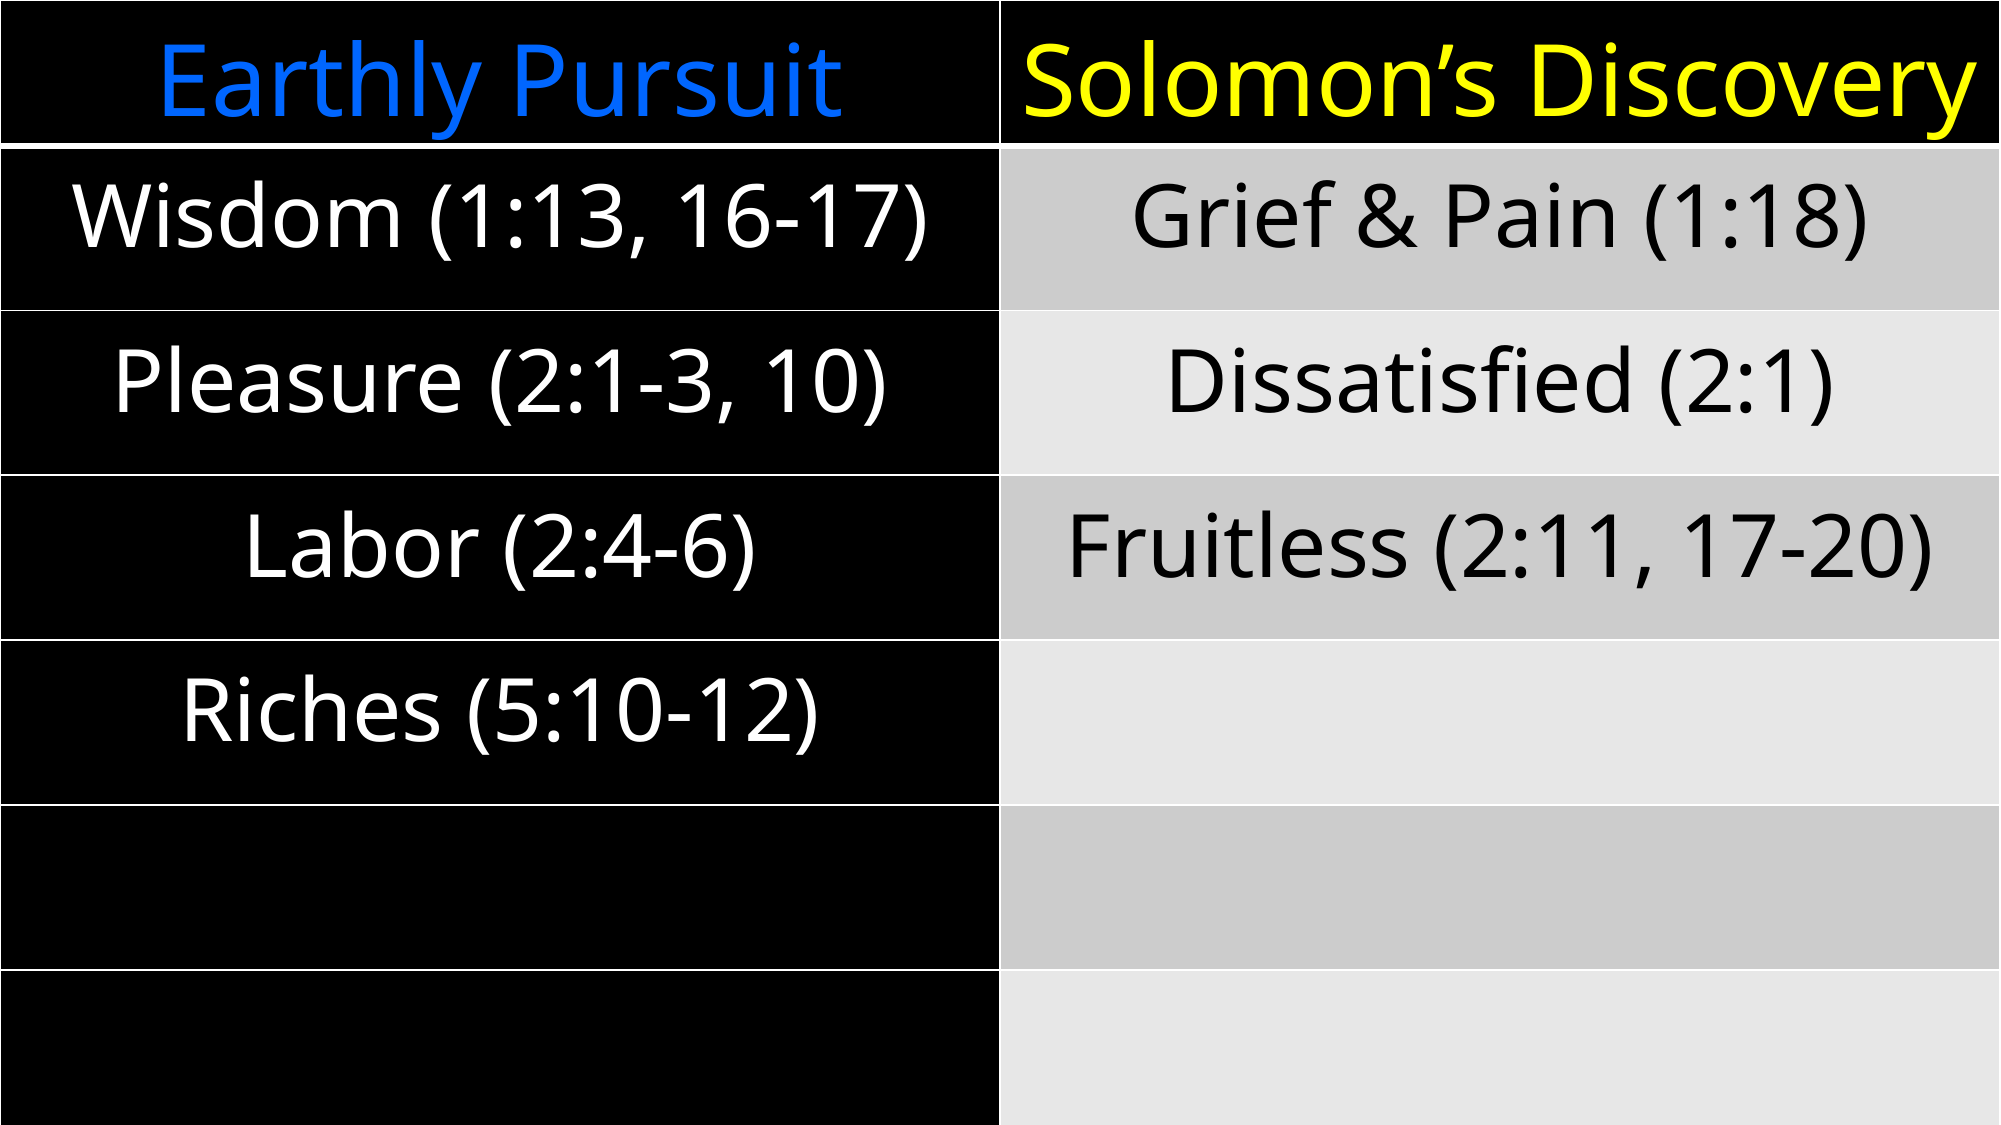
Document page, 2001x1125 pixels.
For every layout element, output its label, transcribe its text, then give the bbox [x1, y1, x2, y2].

table_header Solomon’s Discovery [1001, 1, 1999, 143]
table_cell Wisdom (1:13, 16-17) [1, 149, 999, 310]
table_cell Fruitless (2:11, 17-20) [1001, 476, 1999, 639]
table_cell Grief & Pain (1:18) [1001, 149, 1999, 310]
table_header Earthly Pursuit [1, 1, 999, 143]
table_cell Pleasure (2:1-3, 10) [1, 311, 999, 474]
table_cell [1, 971, 999, 1125]
table_cell [1001, 971, 1999, 1125]
table_cell [1, 806, 999, 969]
table_cell Riches (5:10-12) [1, 641, 999, 804]
table_cell [1001, 641, 1999, 804]
table_cell Dissatisfied (2:1) [1001, 311, 1999, 474]
table_cell [1001, 806, 1999, 969]
table_cell Labor (2:4-6) [1, 476, 999, 639]
